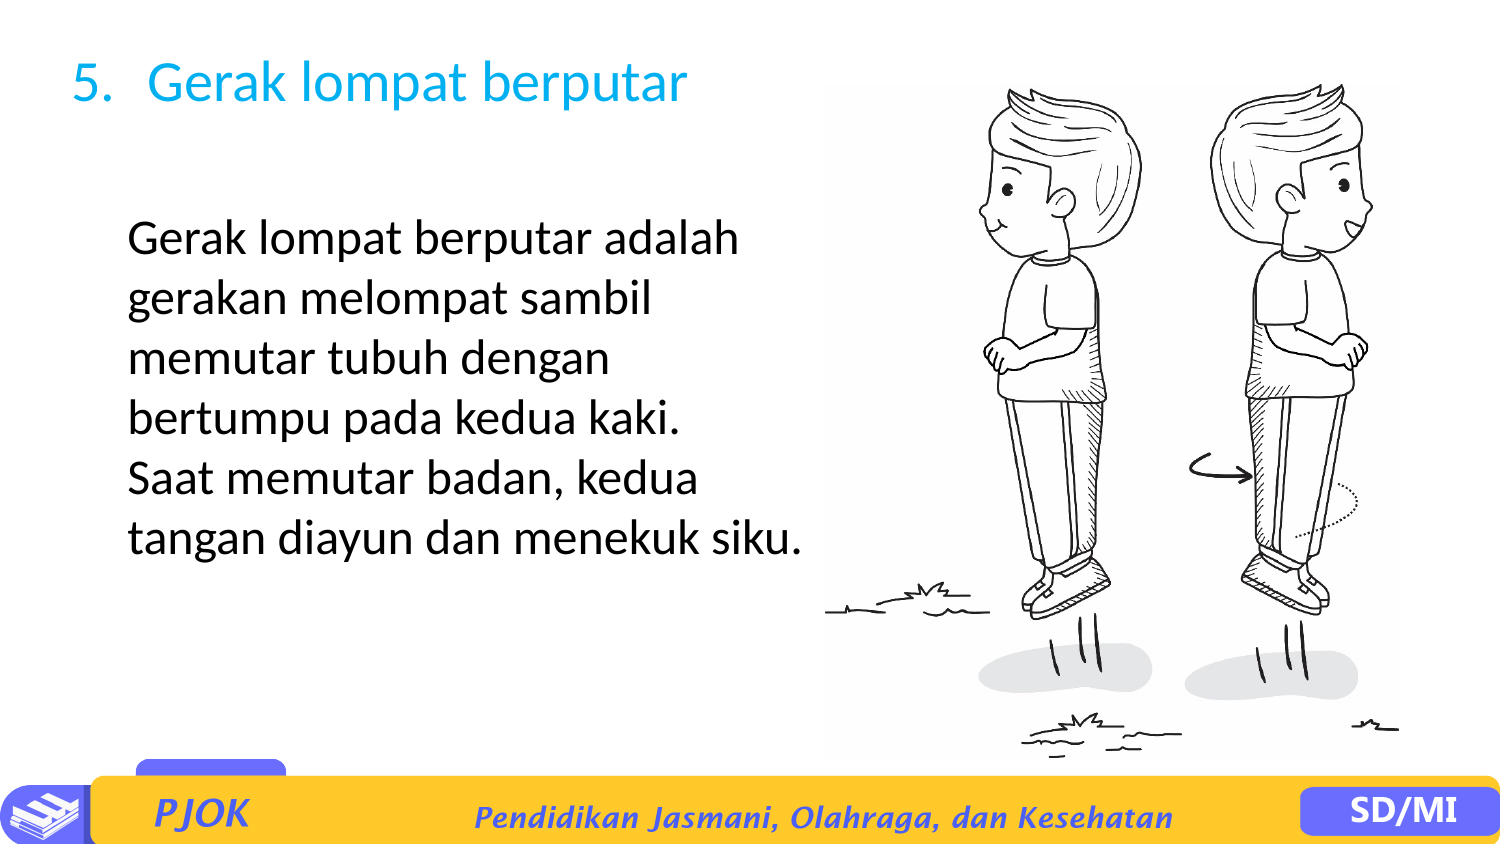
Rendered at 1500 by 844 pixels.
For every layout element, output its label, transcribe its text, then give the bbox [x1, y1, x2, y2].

text_box 5. Gerak lompat berputar [56, 36, 800, 121]
picture [0, 84, 1500, 844]
text_box Gerak lompat berputar adalah gerakan melompat sambil memutar tubuh dengan bertumpu pada kedua kaki. Saat memutar badan, kedua tangan diayun dan menekuk siku. [112, 196, 819, 572]
